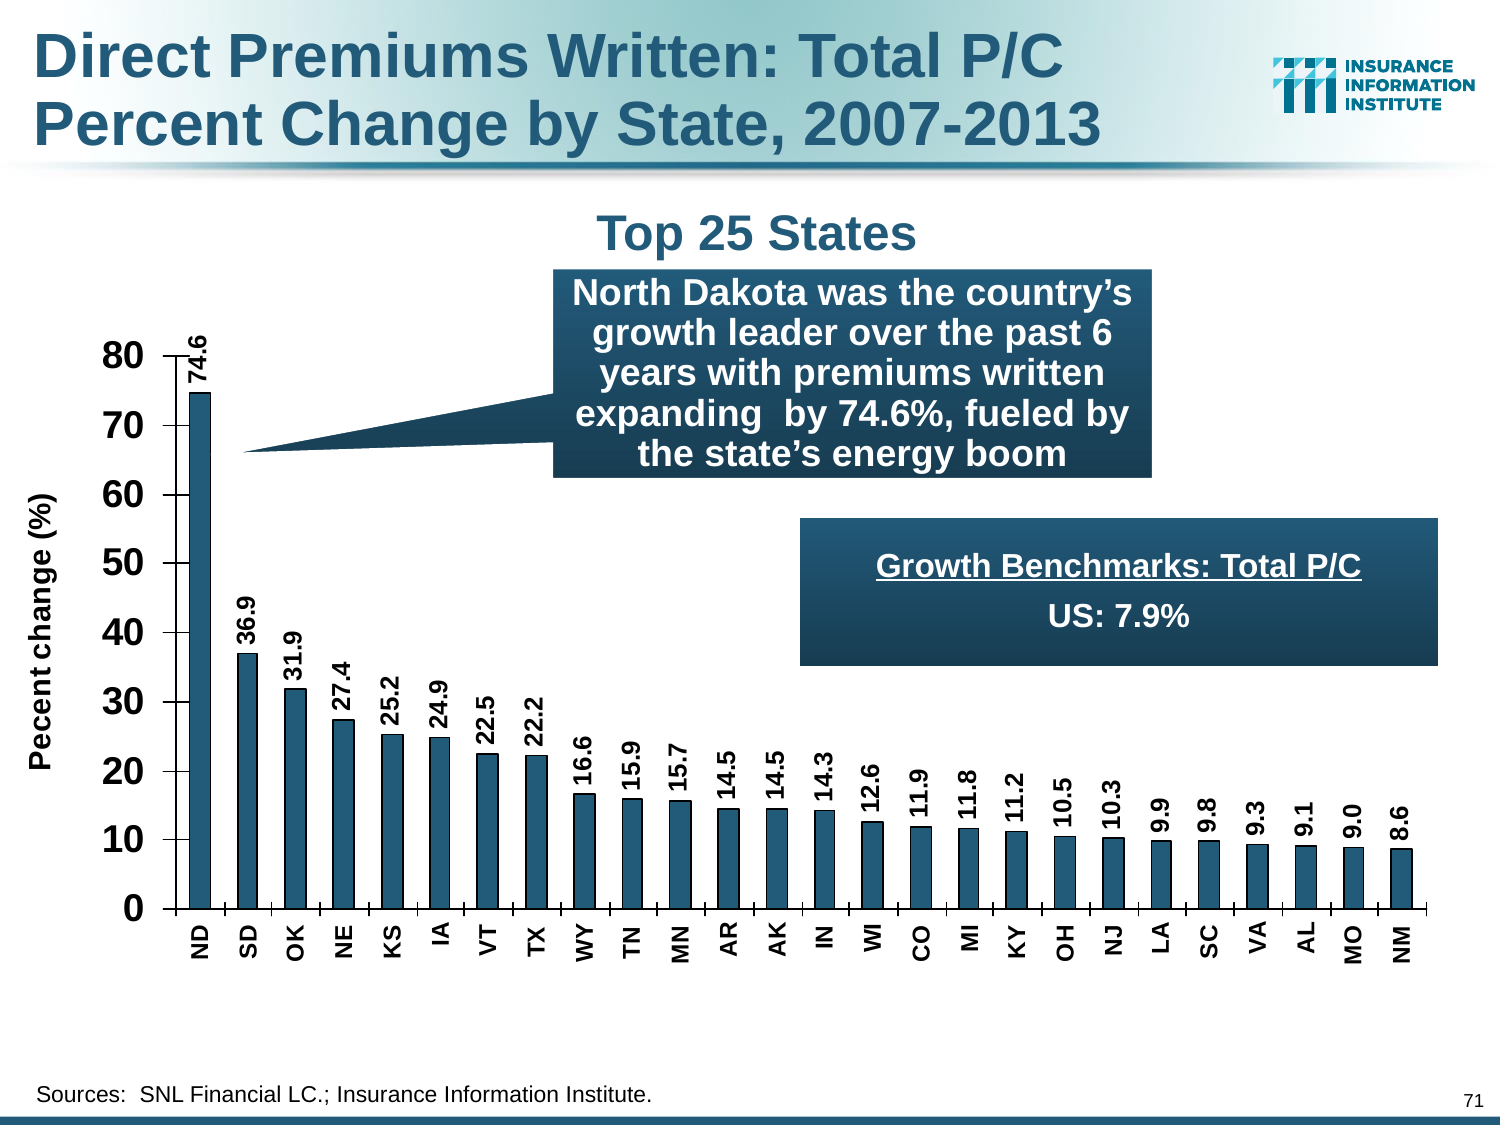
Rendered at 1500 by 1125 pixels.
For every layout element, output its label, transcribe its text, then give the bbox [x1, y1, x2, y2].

text_box Sources: SNL Financial LC.; Insurance Information Institute. [20, 1079, 1500, 1114]
text_box Top 25 States [57, 207, 1458, 262]
picture [0, 0, 1500, 189]
text_box North Dakota was the country’s growth leader over the past 6 years with premiums written expanding by 74.6%, fueled by the state’s energy boom [550, 267, 1155, 276]
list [8, 278, 1500, 1052]
title Direct Premiums Written: Total P/C Percent Change by State, 2007-2013 [18, 0, 1282, 167]
